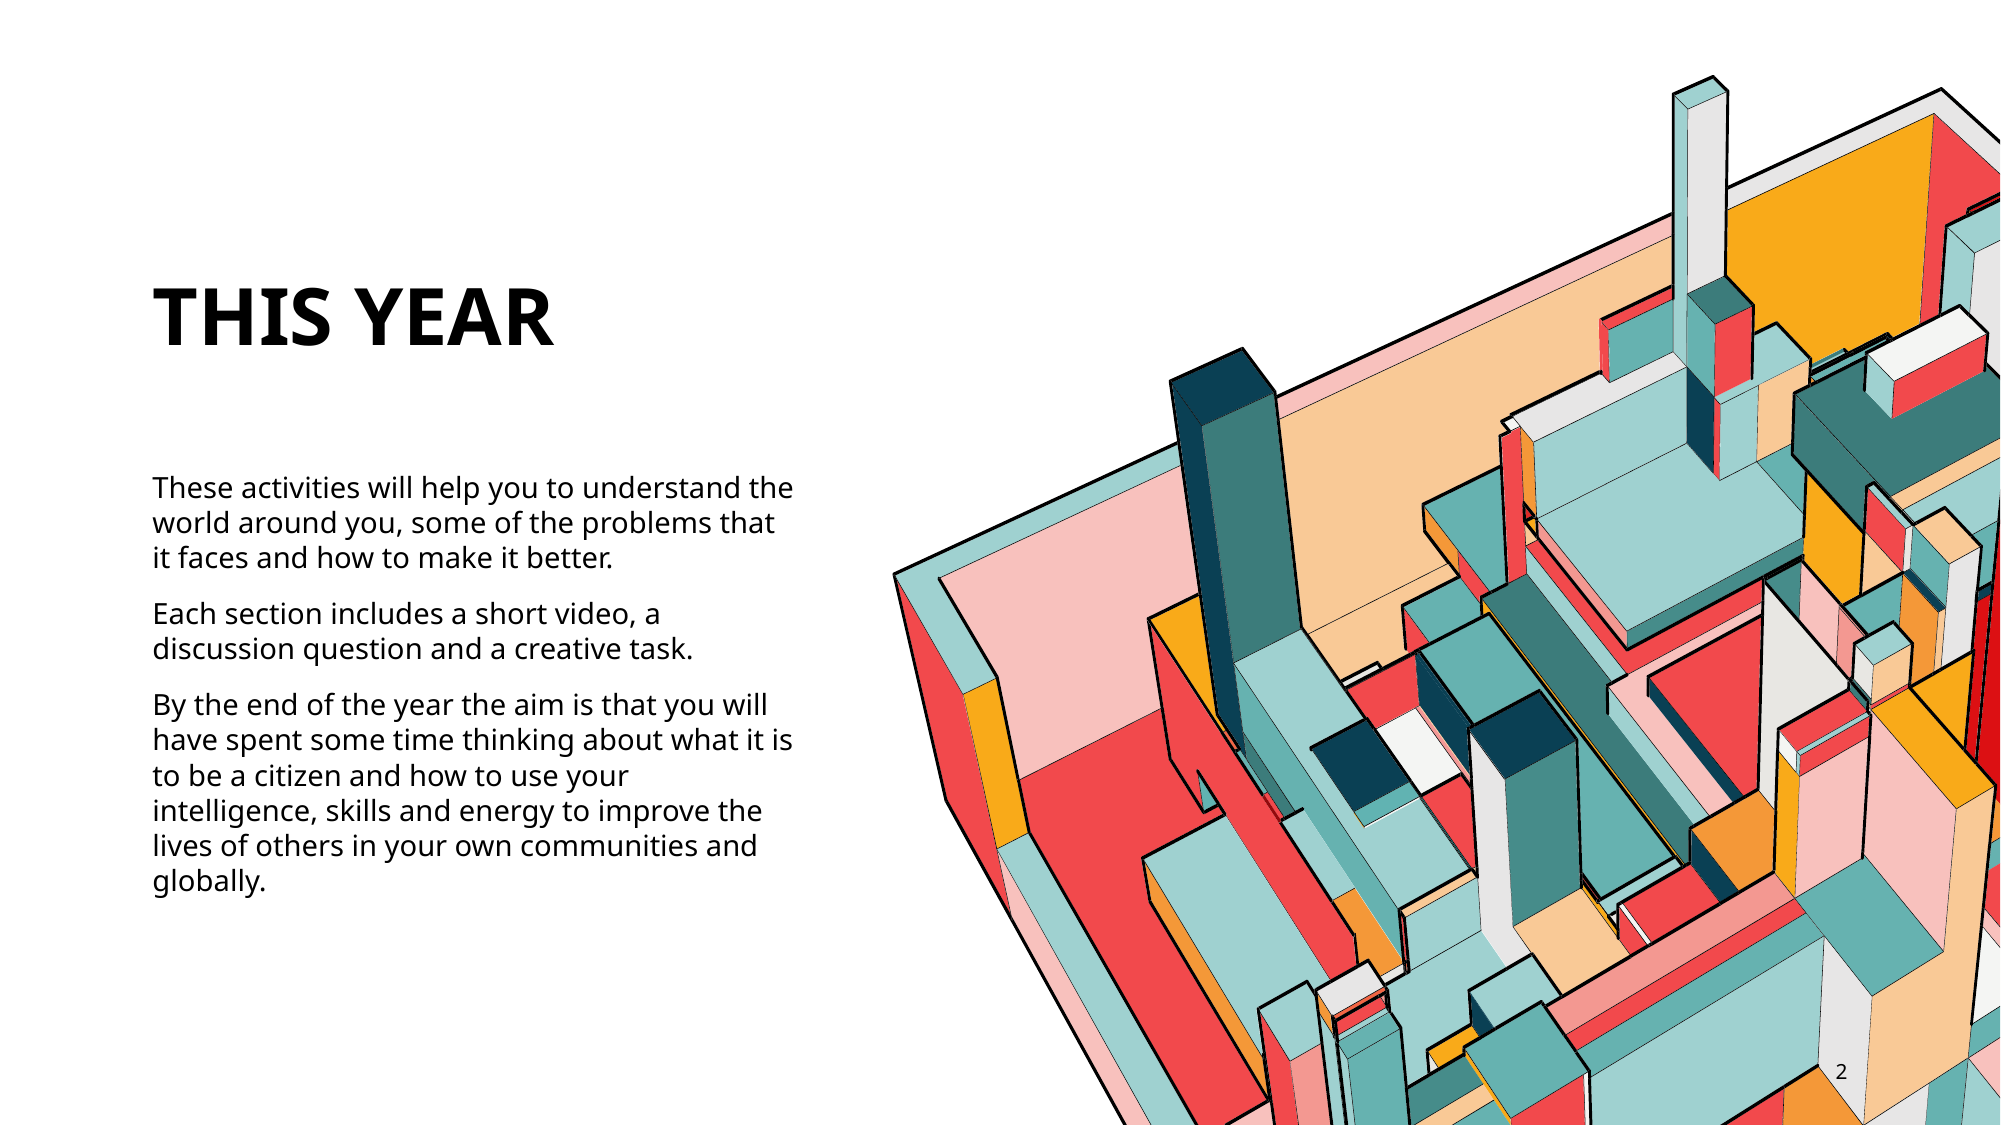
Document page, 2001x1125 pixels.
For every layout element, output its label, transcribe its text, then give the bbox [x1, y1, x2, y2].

title This Year [137, 211, 813, 429]
slide_number 2 [1412, 1042, 1863, 1103]
list These activities will help you to understand the world around you, some of the problems that it faces and how to make it better. Each section includes a short video, a discussion question and a creative task. By the end of the year the aim is that you will have spent some time thinking about what it is to be a citizen and how to use your intelligence, skills and energy to improve the lives of others in your own communities and globally. [137, 461, 813, 918]
